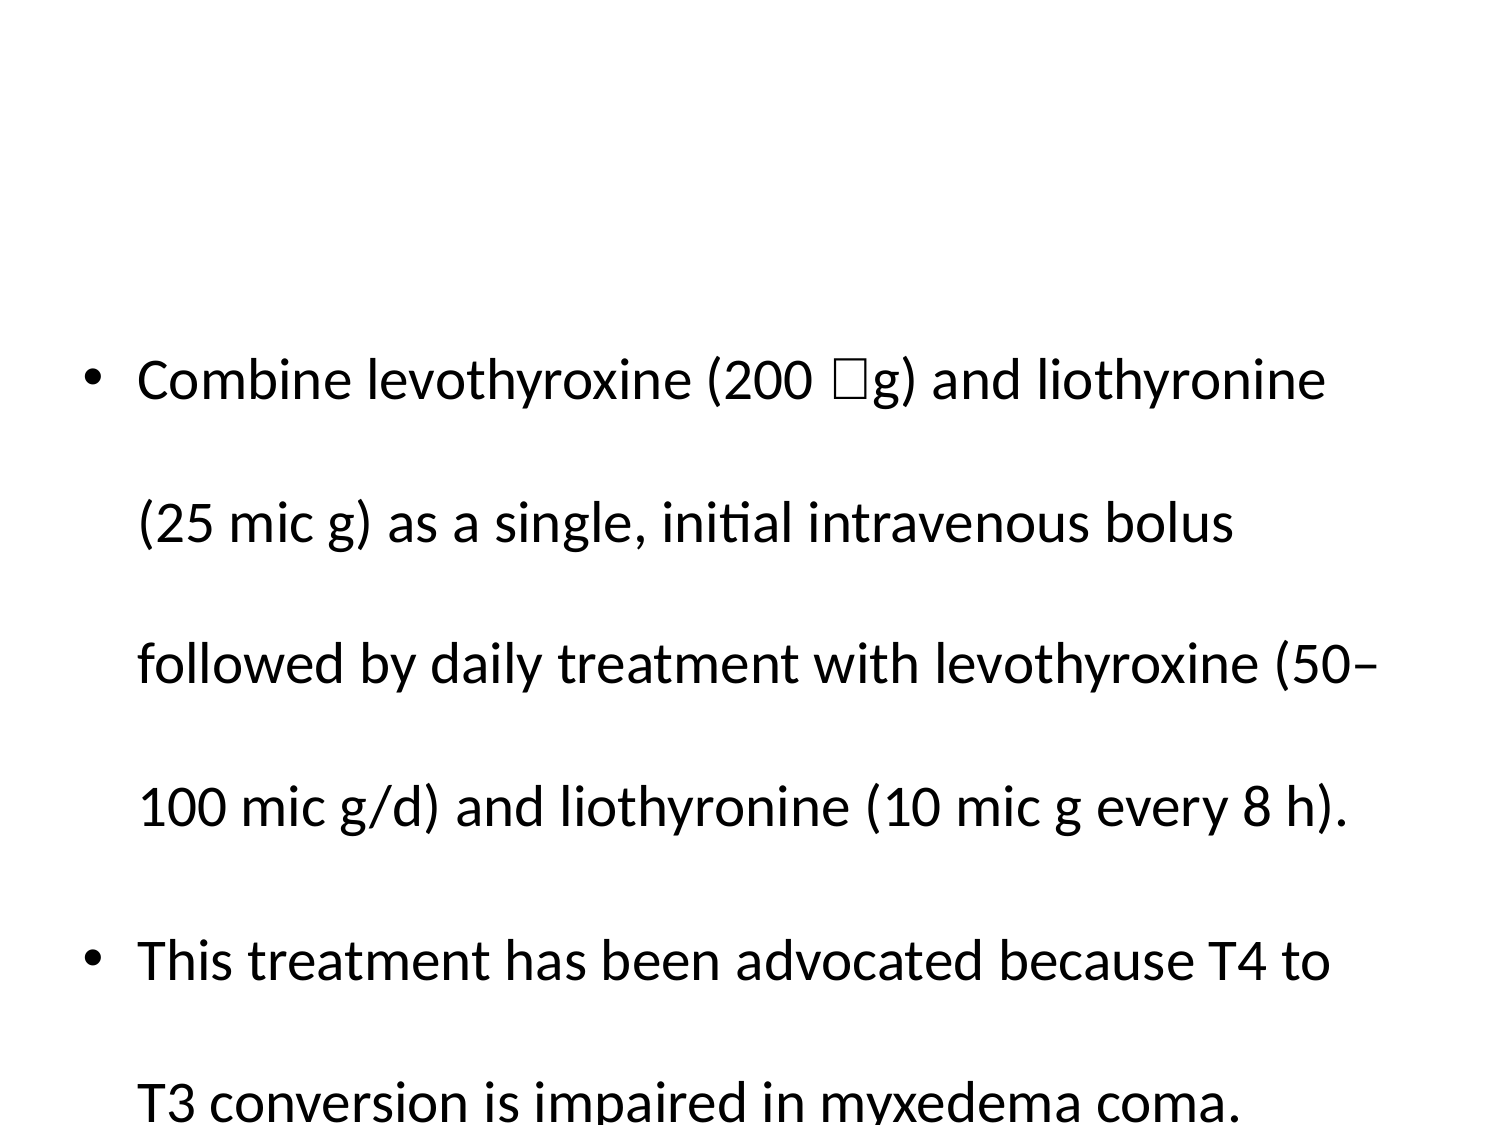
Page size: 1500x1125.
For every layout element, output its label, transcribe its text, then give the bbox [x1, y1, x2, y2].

list Combine levothyroxine (200 􀀫g) and liothyronine (25 mic g) as a single, initial intravenous bolus followed by daily treatment with levothyroxine (50–100 mic g/d) and liothyronine (10 mic g every 8 h). This treatment has been advocated because T4 to T3 conversion is impaired in myxedema coma. [74, 261, 1426, 1006]
